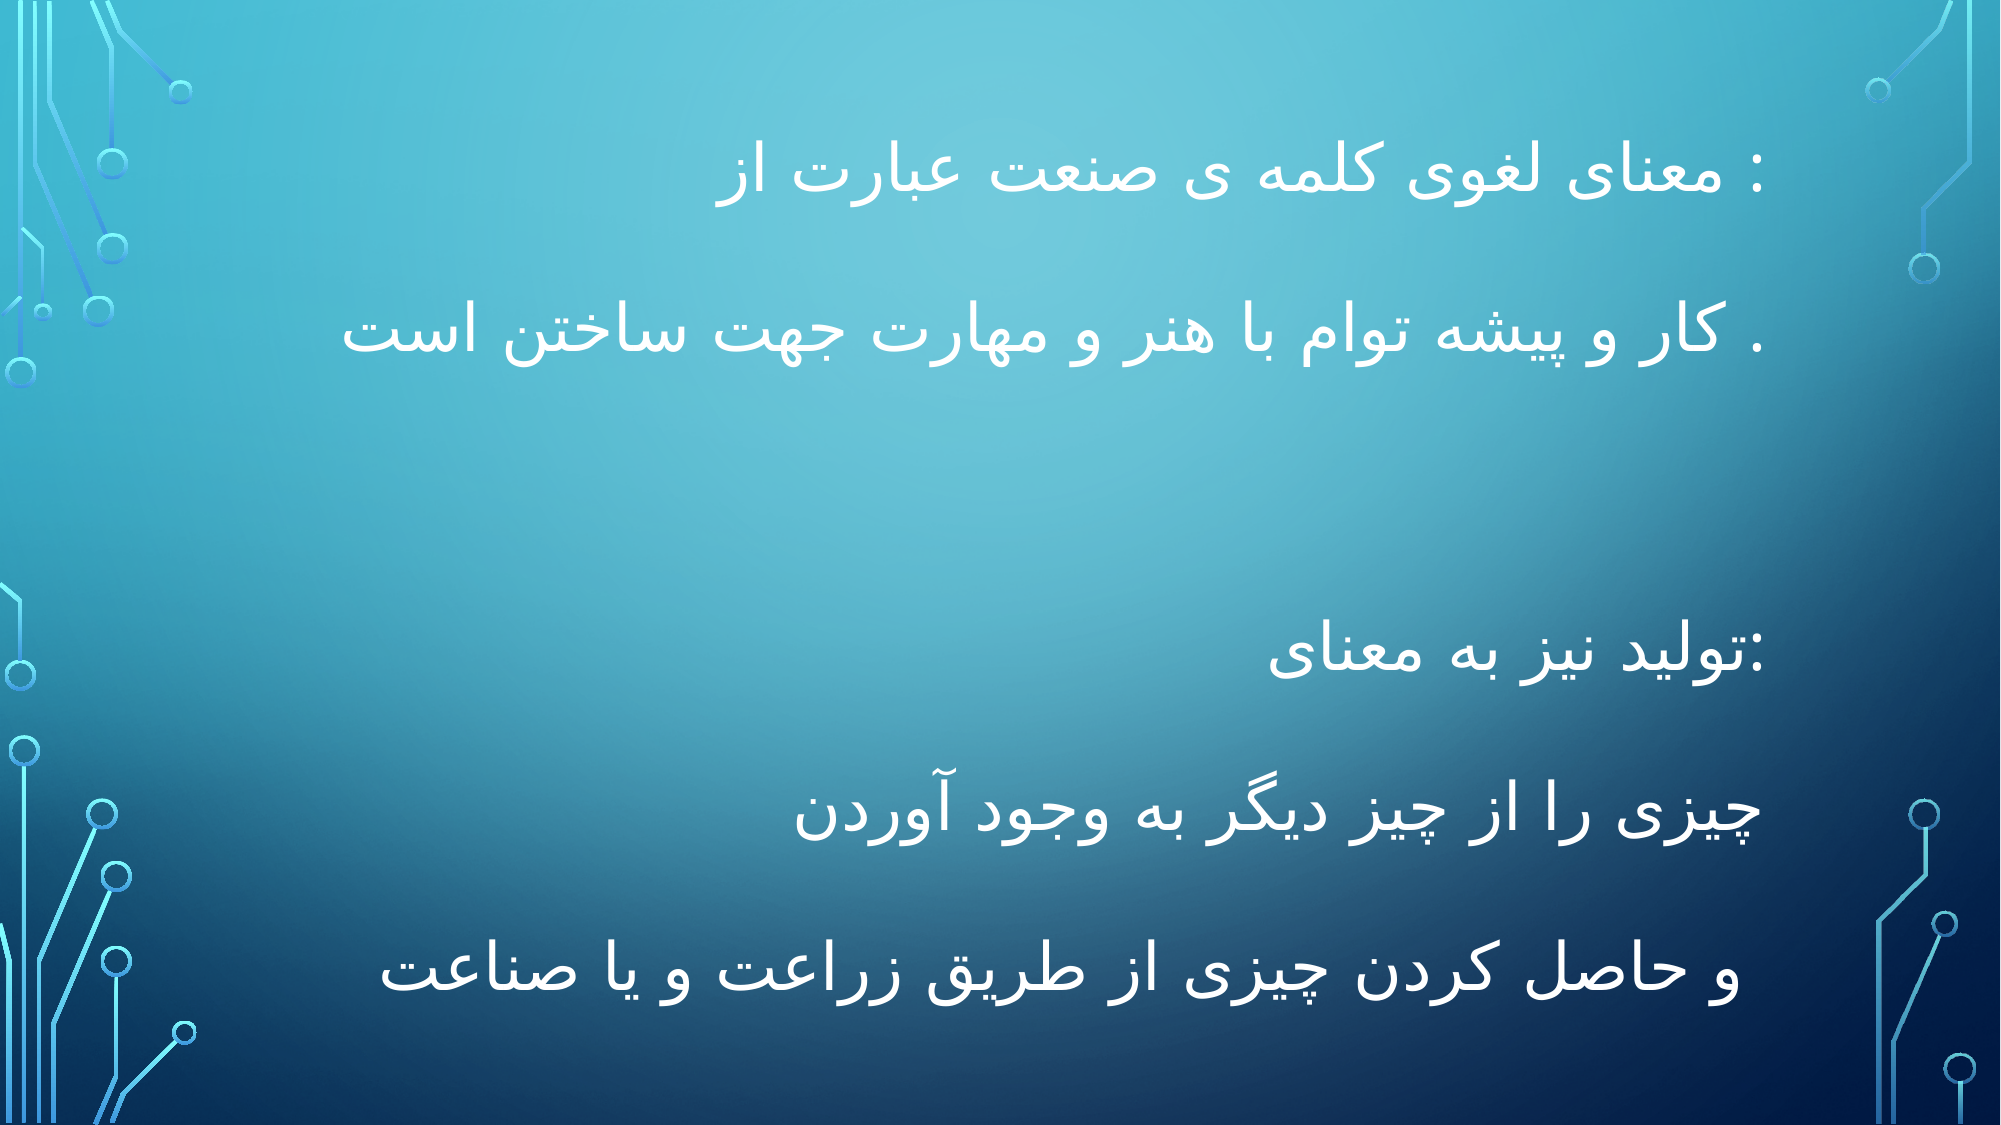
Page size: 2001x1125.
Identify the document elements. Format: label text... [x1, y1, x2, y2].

text_box معنای لغوی کلمه ی صنعت عبارت از : کار و پیشه توام با هنر و مهارت جهت ساختن است . تولید نیز به معنای: چیزی را از چیز دیگر به وجود آوردن و حاصل کردن چیزی از طریق زراعت و یا صناعت [227, 37, 1782, 1012]
